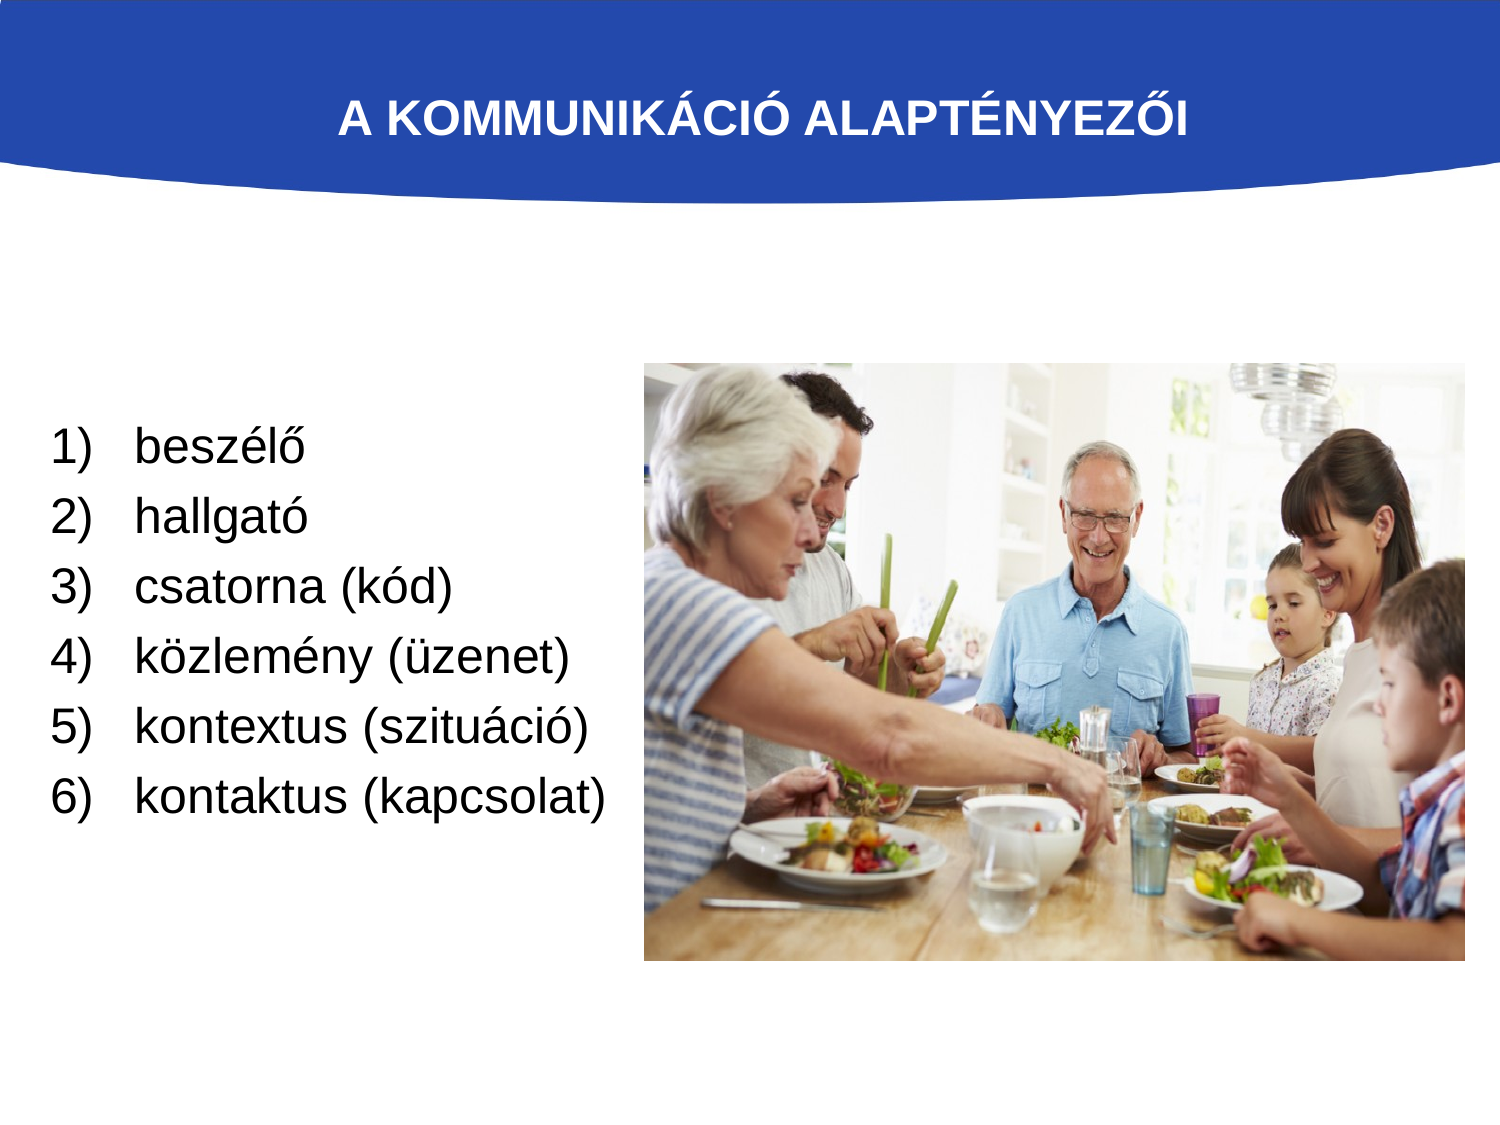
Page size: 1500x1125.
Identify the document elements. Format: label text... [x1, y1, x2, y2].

title A KOMMUNIKÁCIÓ ALAPTÉNYEZŐI [88, 44, 1439, 187]
picture [0, 0, 1500, 1125]
list beszélő hallgató csatorna (kód) közlemény (üzenet) kontextus (szituáció) kontaktus (kapcsolat) [35, 316, 1425, 1005]
